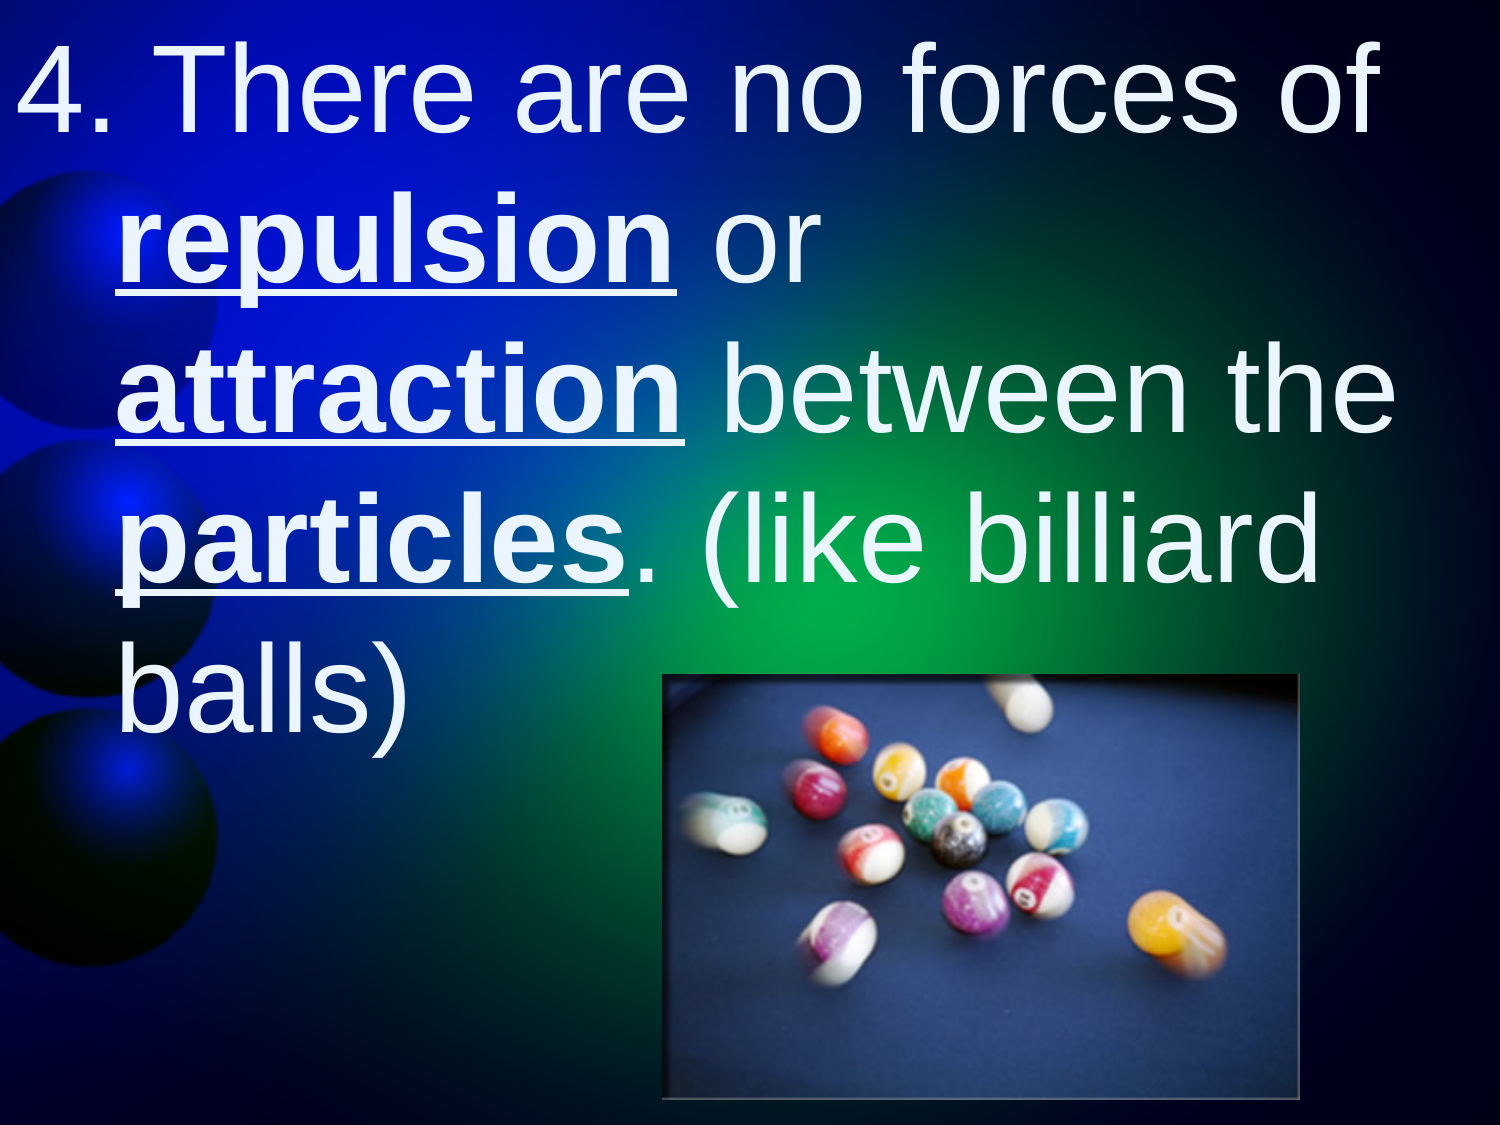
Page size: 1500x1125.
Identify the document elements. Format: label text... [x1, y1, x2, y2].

picture [0, 0, 1500, 1125]
list 4. There are no forces of repulsion or attraction between the particles. (like billiard balls) [0, 0, 1438, 1025]
